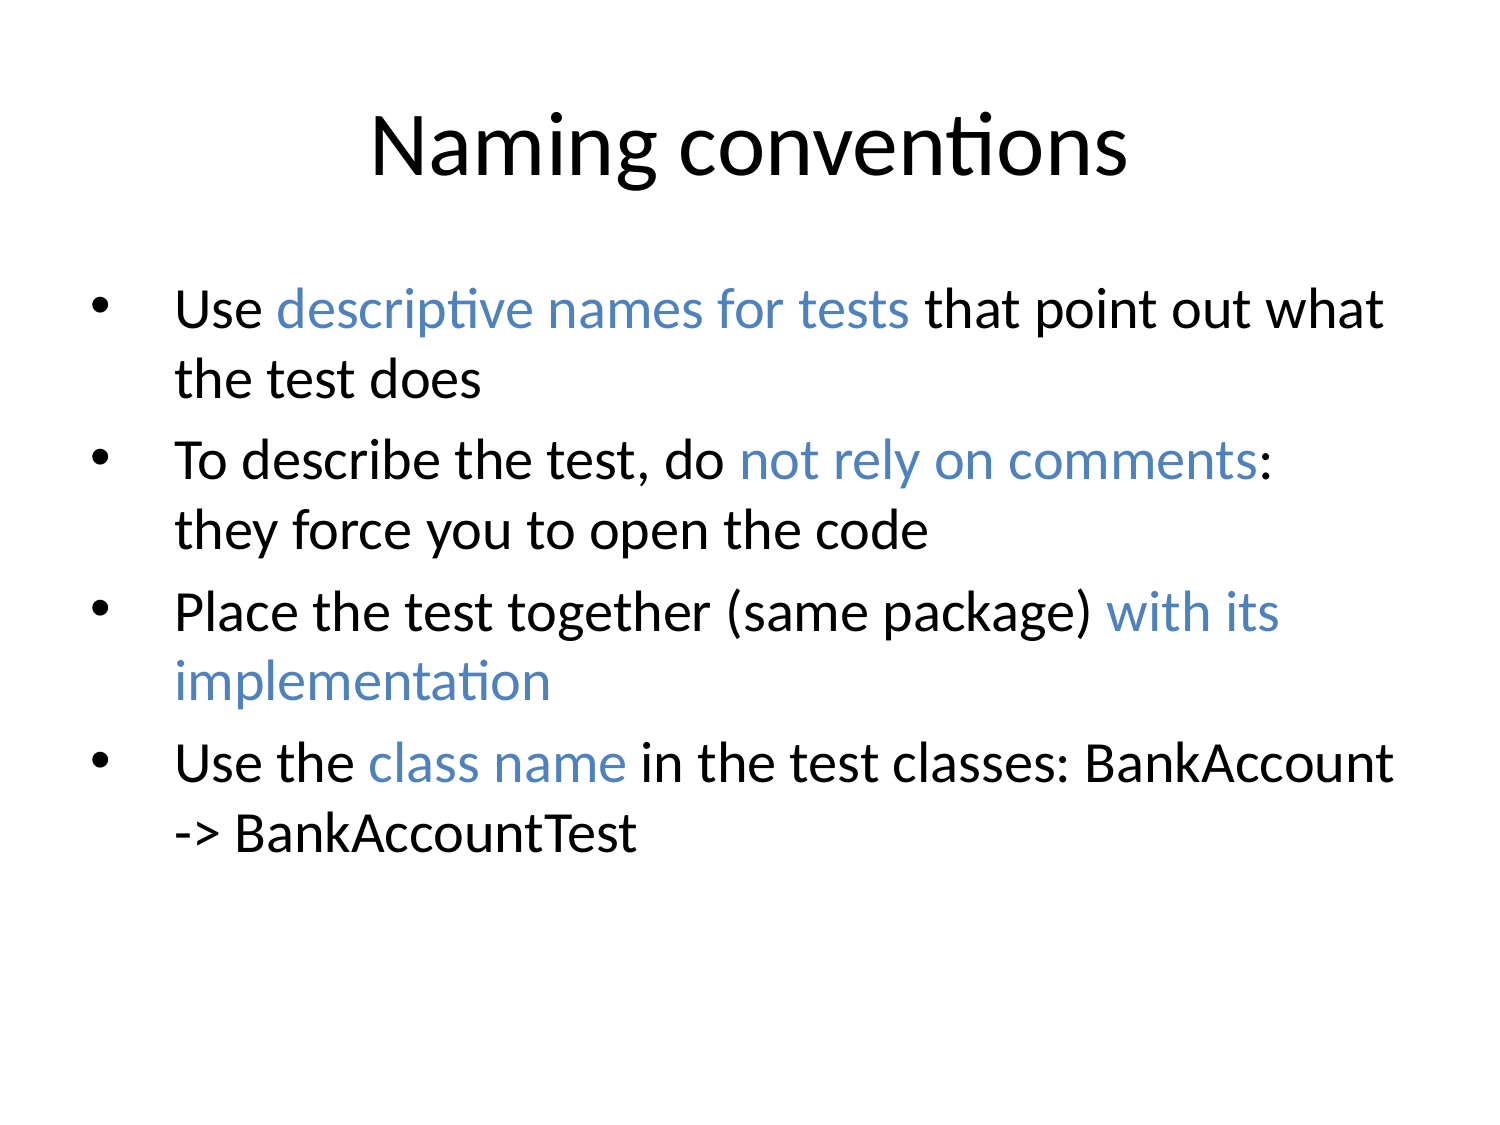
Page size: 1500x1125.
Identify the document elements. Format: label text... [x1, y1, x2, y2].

title Naming conventions [75, 45, 1425, 233]
list Use descriptive names for tests that point out what the test does To describe the test, do not rely on comments: they force you to open the code Place the test together (same package) with its implementation Use the class name in the test classes: BankAccount -> BankAccountTest [75, 262, 1425, 1005]
